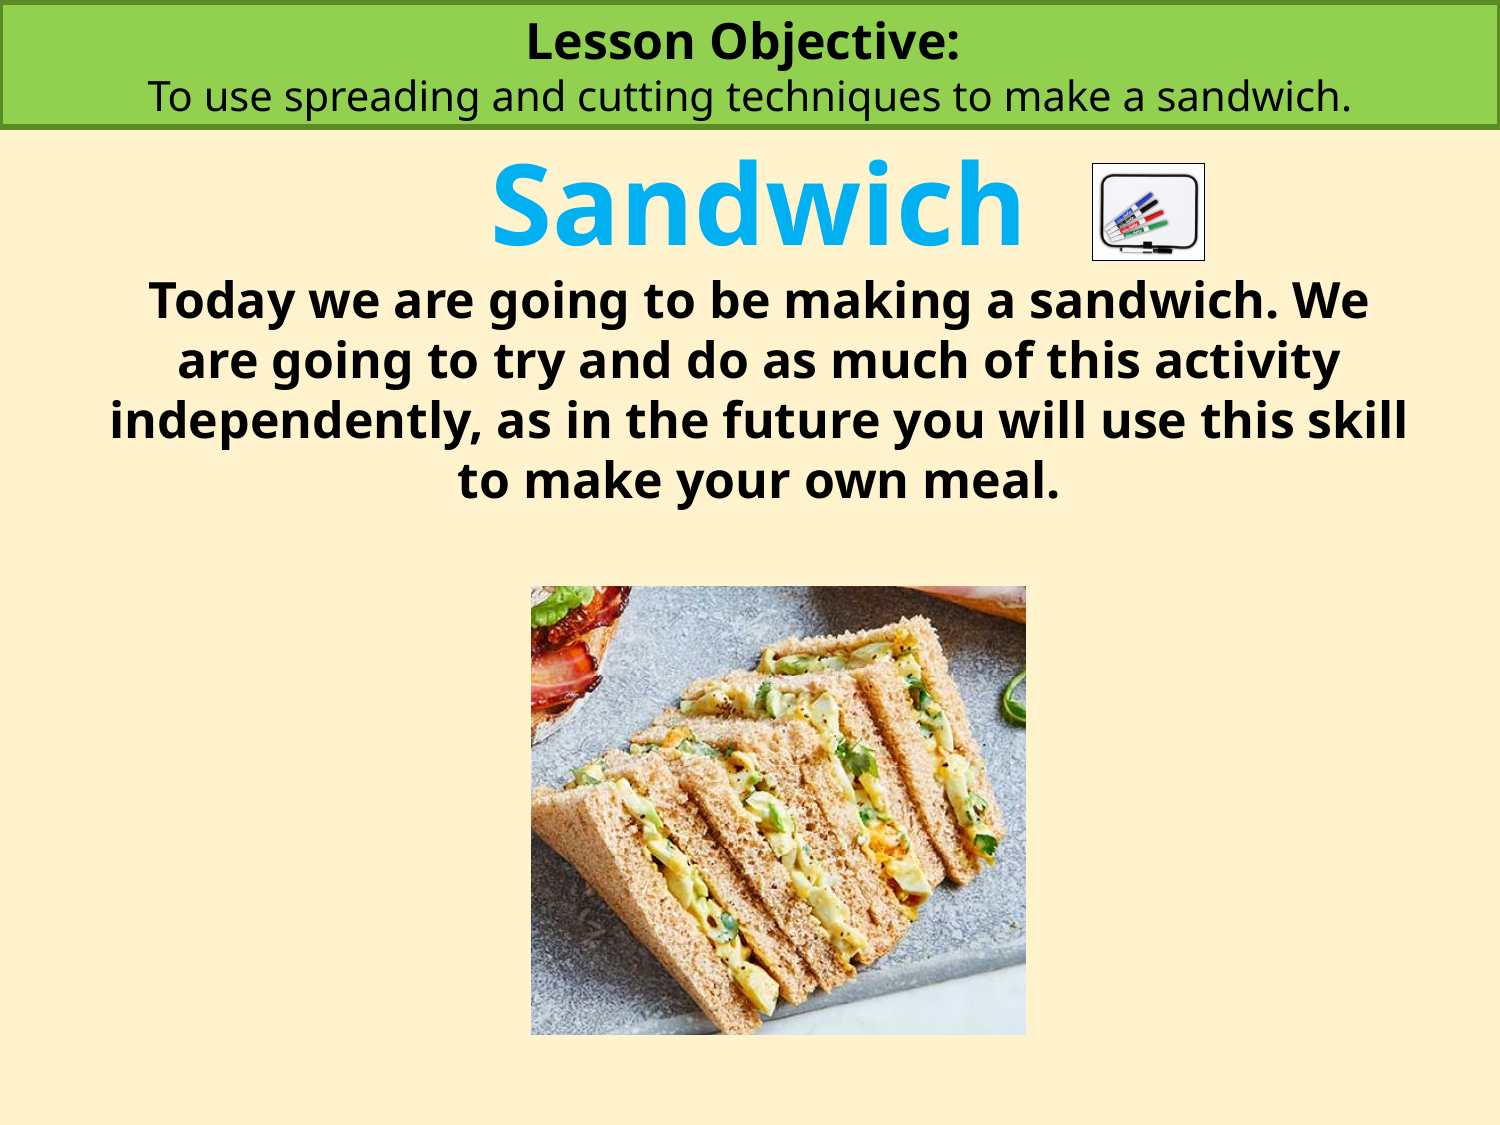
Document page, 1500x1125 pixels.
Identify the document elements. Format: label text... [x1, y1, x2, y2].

text_box Lesson Objective: To use spreading and cutting techniques to make a sandwich. [0, 1, 1500, 127]
picture [531, 585, 1026, 1035]
text_box Sandwich [475, 127, 1044, 260]
picture [1093, 155, 1204, 269]
text_box Today we are going to be making a sandwich. We are going to try and do as much of this activity independently, as in the future you will use this skill to make your own meal. [92, 260, 1427, 516]
